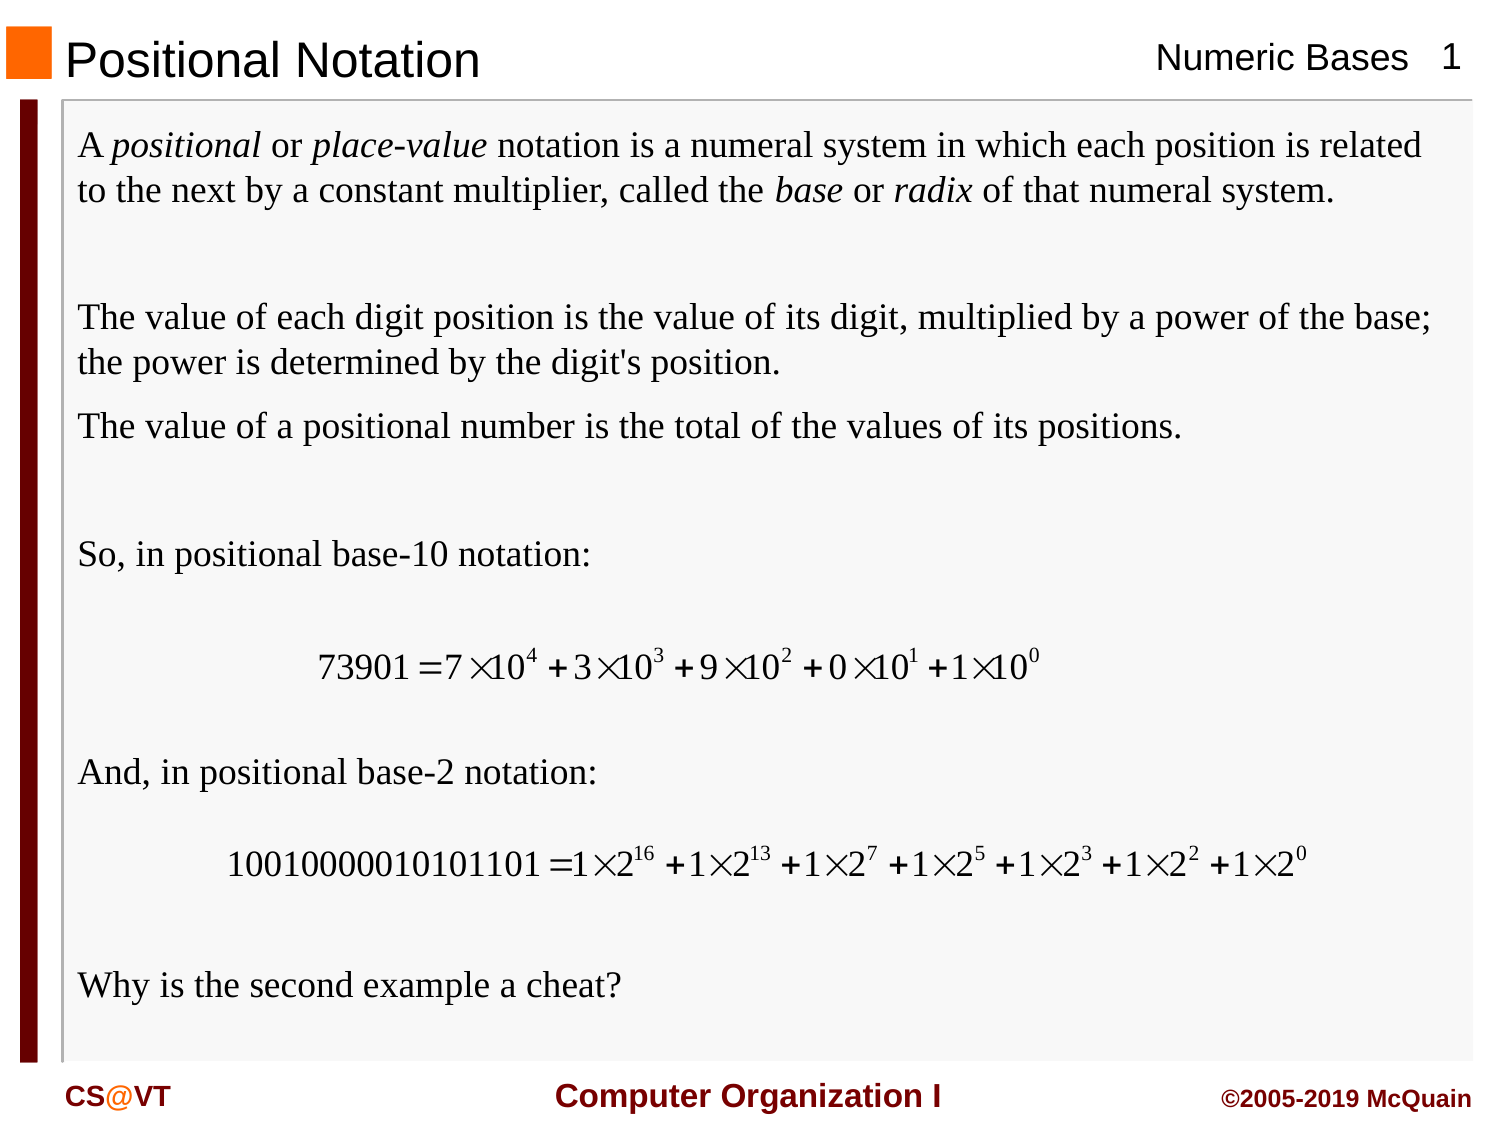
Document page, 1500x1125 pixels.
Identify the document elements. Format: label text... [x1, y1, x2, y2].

text_box Why is the second example a cheat? [62, 952, 1463, 1012]
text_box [224, 836, 1316, 887]
title Positional Notation [50, 29, 1000, 86]
text_box And, in positional base-2 notation: [62, 739, 1463, 800]
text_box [312, 639, 1048, 689]
text_box A positional or place-value notation is a numeral system in which each position is related to the next by a constant multiplier, called the base or radix of that numeral system. The value of each digit position is the value of its digit, multiplied by a power of the base; the power is determined by the digit's position. The value of a positional number is the total of the values of its positions. So, in positional base-10 notation: [62, 112, 1463, 582]
